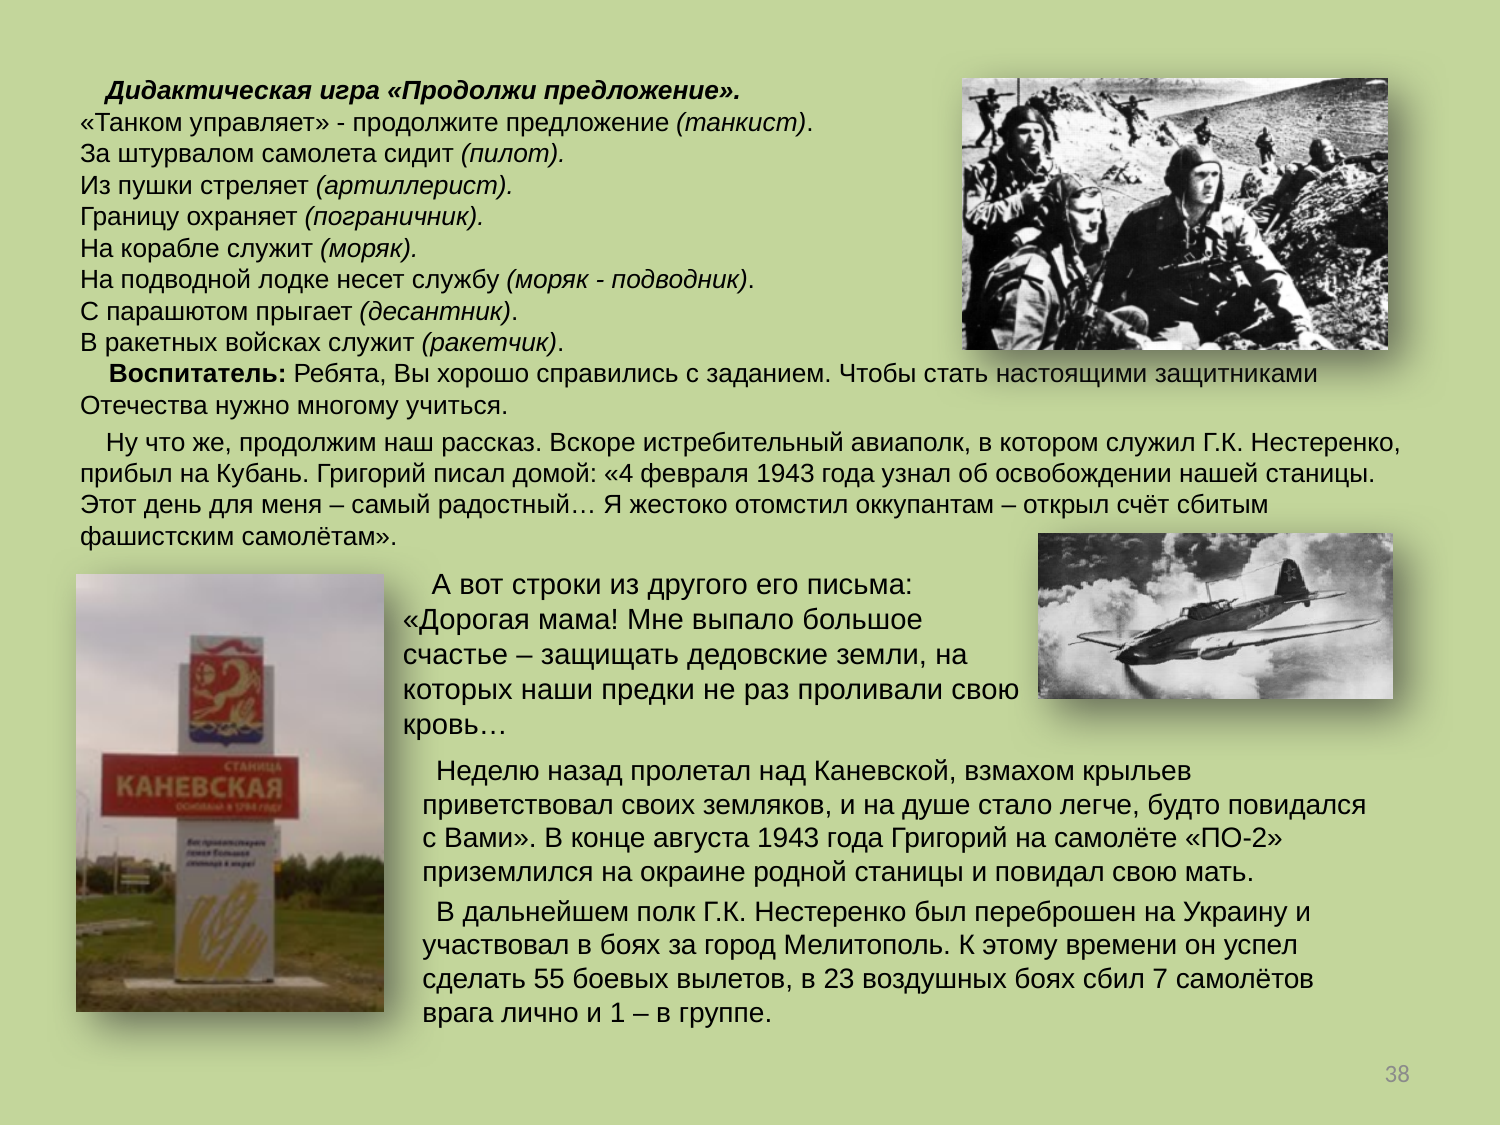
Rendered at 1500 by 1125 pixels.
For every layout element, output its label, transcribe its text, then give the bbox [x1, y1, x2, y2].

picture [76, 574, 385, 1012]
list Неделю назад пролетал над Каневской, взмахом крыльев приветствовал своих земляков, и на душе стало легче, будто повидался с Вами». В конце августа 1943 года Григорий на самолёте «ПО-2» приземлился на окраине родной станицы и повидал свою мать. В дальнейшем полк Г.К. Нестеренко был переброшен на Украину и участвовал в боях за город Мелитополь. К этому времени он успел сделать 55 боевых вылетов, в 23 воздушных боях сбил 7 самолётов врага лично и 1 – в группе. [407, 744, 1393, 1071]
text_box А вот строки из другого его письма: «Дорогая мама! Мне выпало большое счастье – защищать дедовские земли, на которых наши предки не раз проливали свою кровь… [388, 557, 1039, 748]
picture [1038, 533, 1394, 700]
picture [962, 77, 1389, 351]
list Дидактическая игра «Продолжи предложение». «Танком управляет» - продолжите предложение (танкист). За штурвалом самолета сидит (пилот). Из пушки стреляет (артиллерист). Границу охраняет (пограничник). На корабле служит (моряк). На подводной лодке несет службу (моряк - подводник). С парашютом прыгает (десантник). В ракетных войсках служит (ракетчик). Воспитатель: Ребята, Вы хорошо справились с заданием. Чтобы стать настоящими защитниками Отечества нужно многому учиться. Ну что же, продолжим наш рассказ. Вскоре истребительный авиаполк, в котором служил Г.К. Нестеренко, прибыл на Кубань. Григорий писал домой: «4 февраля 1943 года узнал об освобождении нашей станицы. Этот день для меня – самый радостный… Я жестоко отомстил оккупантам – открыл счёт сбитым фашистским самолётам». [64, 66, 1424, 563]
slide_number 38 [1074, 1042, 1425, 1103]
